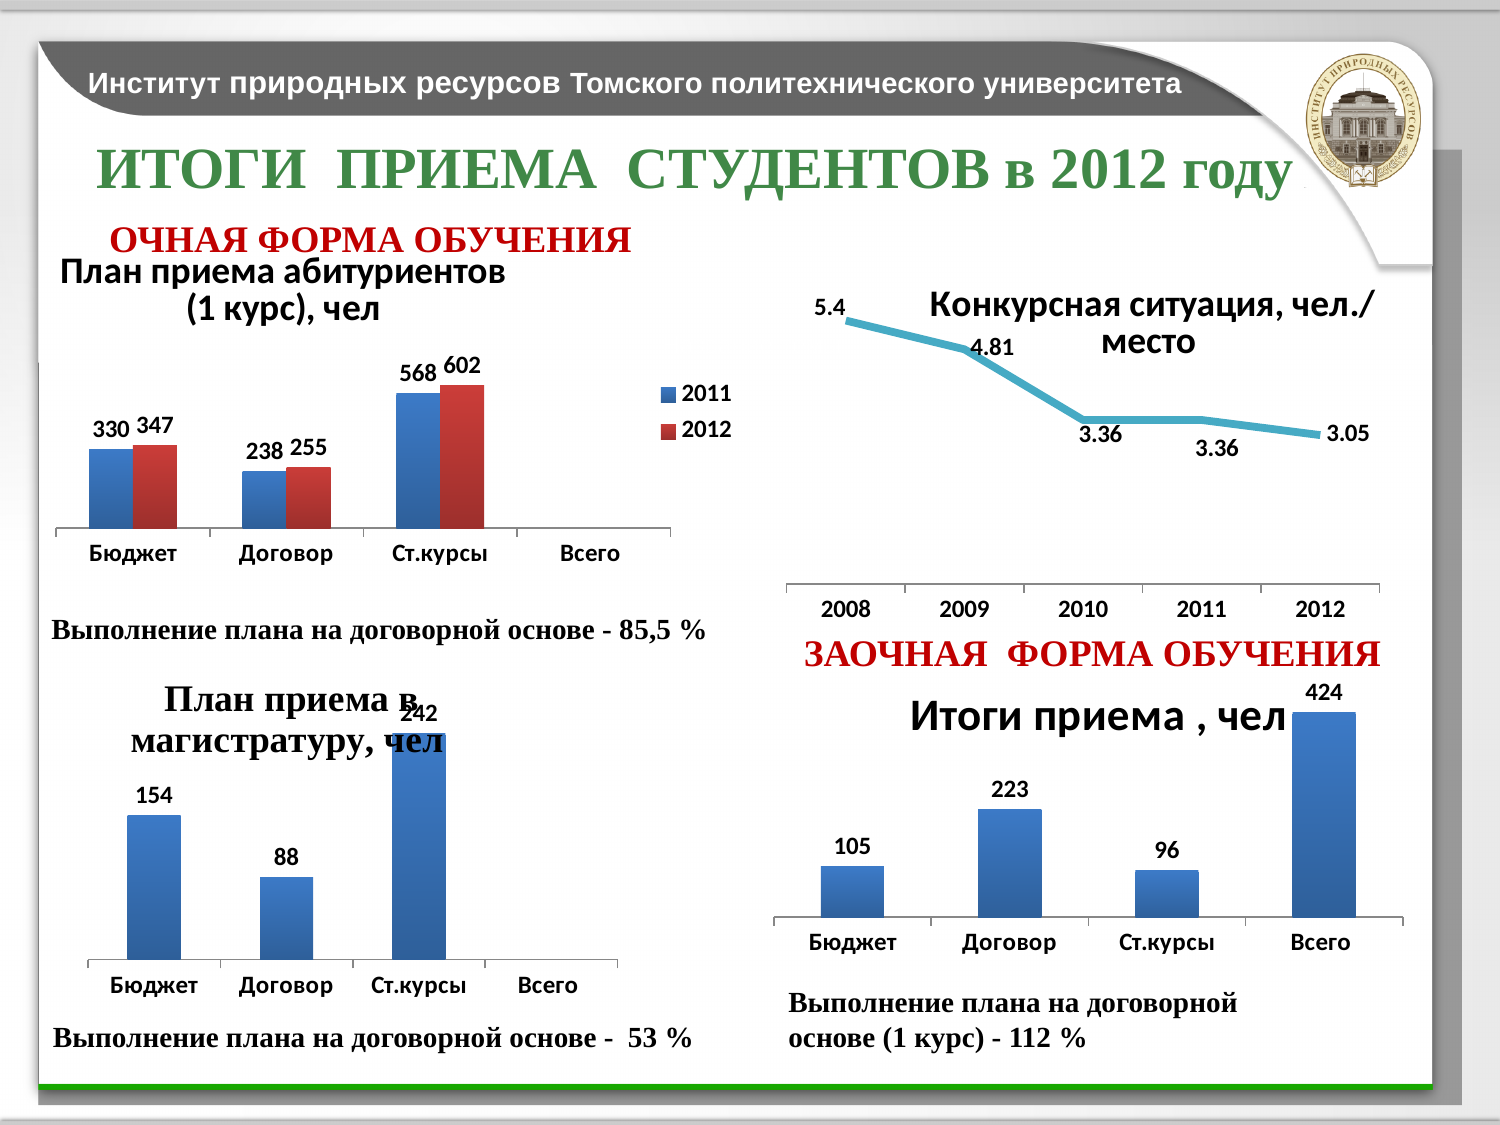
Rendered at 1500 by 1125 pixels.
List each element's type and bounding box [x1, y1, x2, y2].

picture [1303, 51, 1424, 189]
chart [64, 656, 641, 1013]
chart [761, 668, 1436, 965]
chart [41, 243, 1384, 629]
list [0, 0, 1500, 1125]
